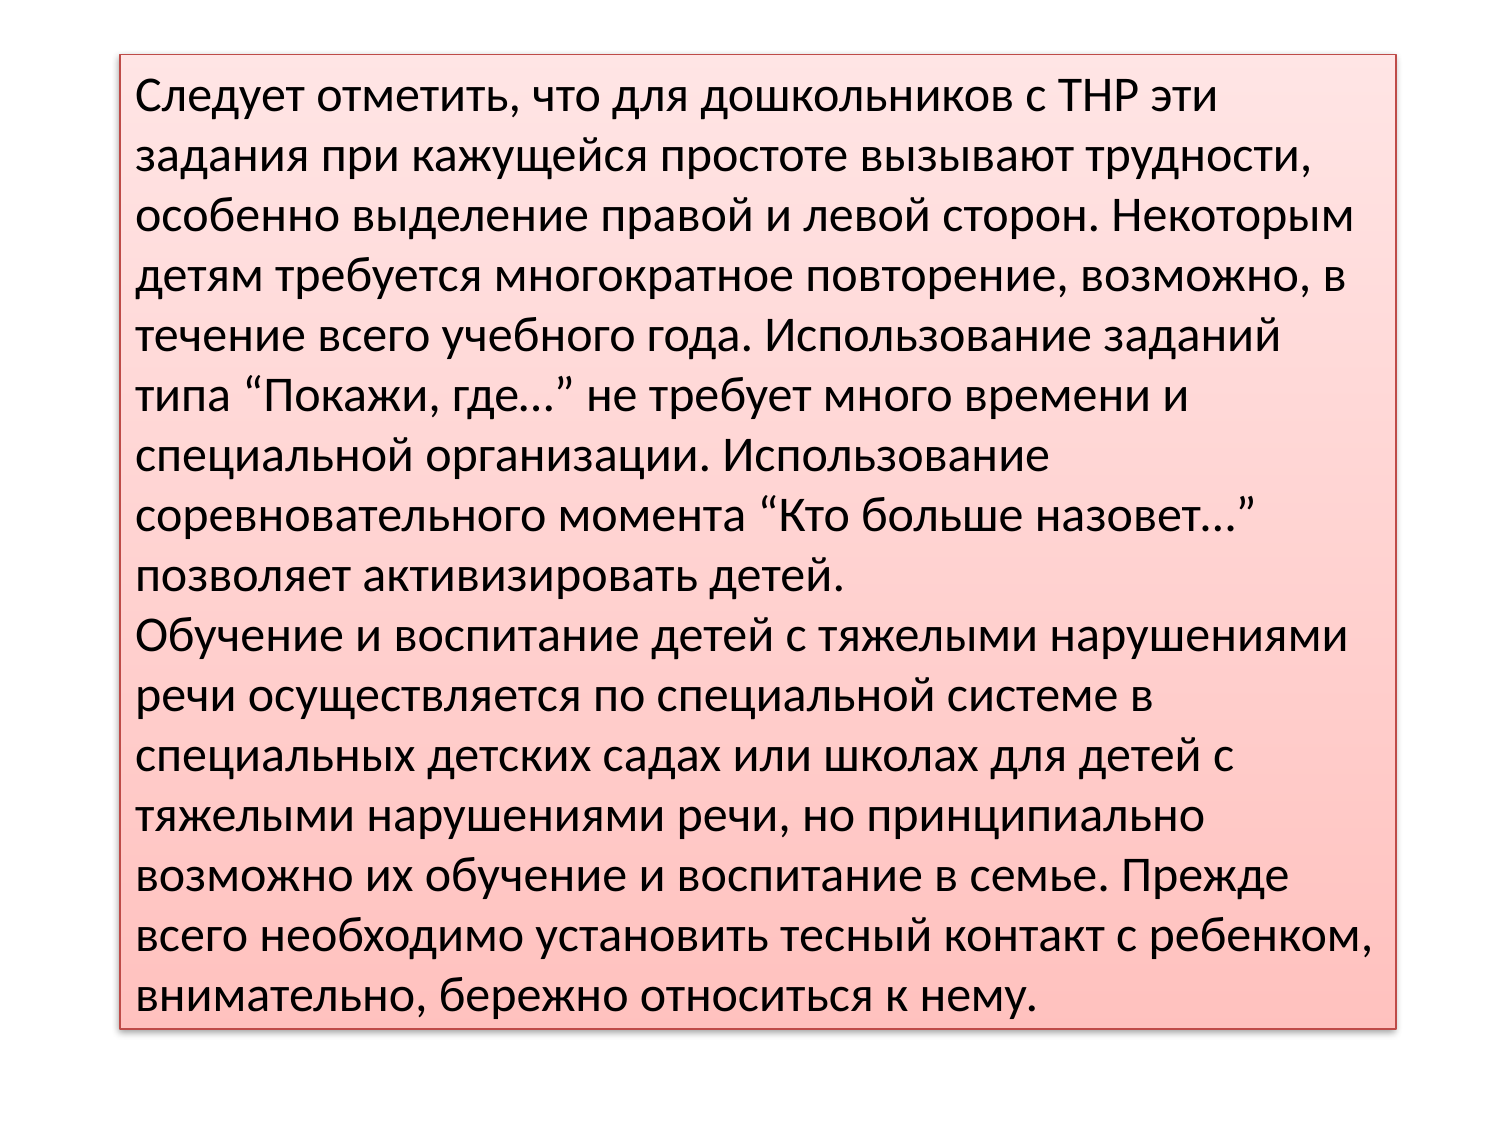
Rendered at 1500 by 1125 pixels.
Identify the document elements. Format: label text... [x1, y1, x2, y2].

text_box Следует отметить, что для дошкольников с ТНР эти задания при кажущейся простоте вызывают трудности, особенно выделение правой и левой сторон. Некоторым детям требуется многократное повторение, возможно, в течение всего учебного года. Использование заданий типа “Покажи, где…” не требует много времени и специальной организации. Использование соревновательного момента “Кто больше назовет…” позволяет активизировать детей. Обучение и воспитание детей с тяжелыми нарушениями речи осуществляется по специальной системе в специальных детских садах или школах для детей с тяжелыми нарушениями речи, но принципиально возможно их обучение и воспитание в семье. Прежде всего необходимо установить тесный контакт с ребенком, внимательно, бережно относиться к нему. [119, 54, 1397, 1030]
